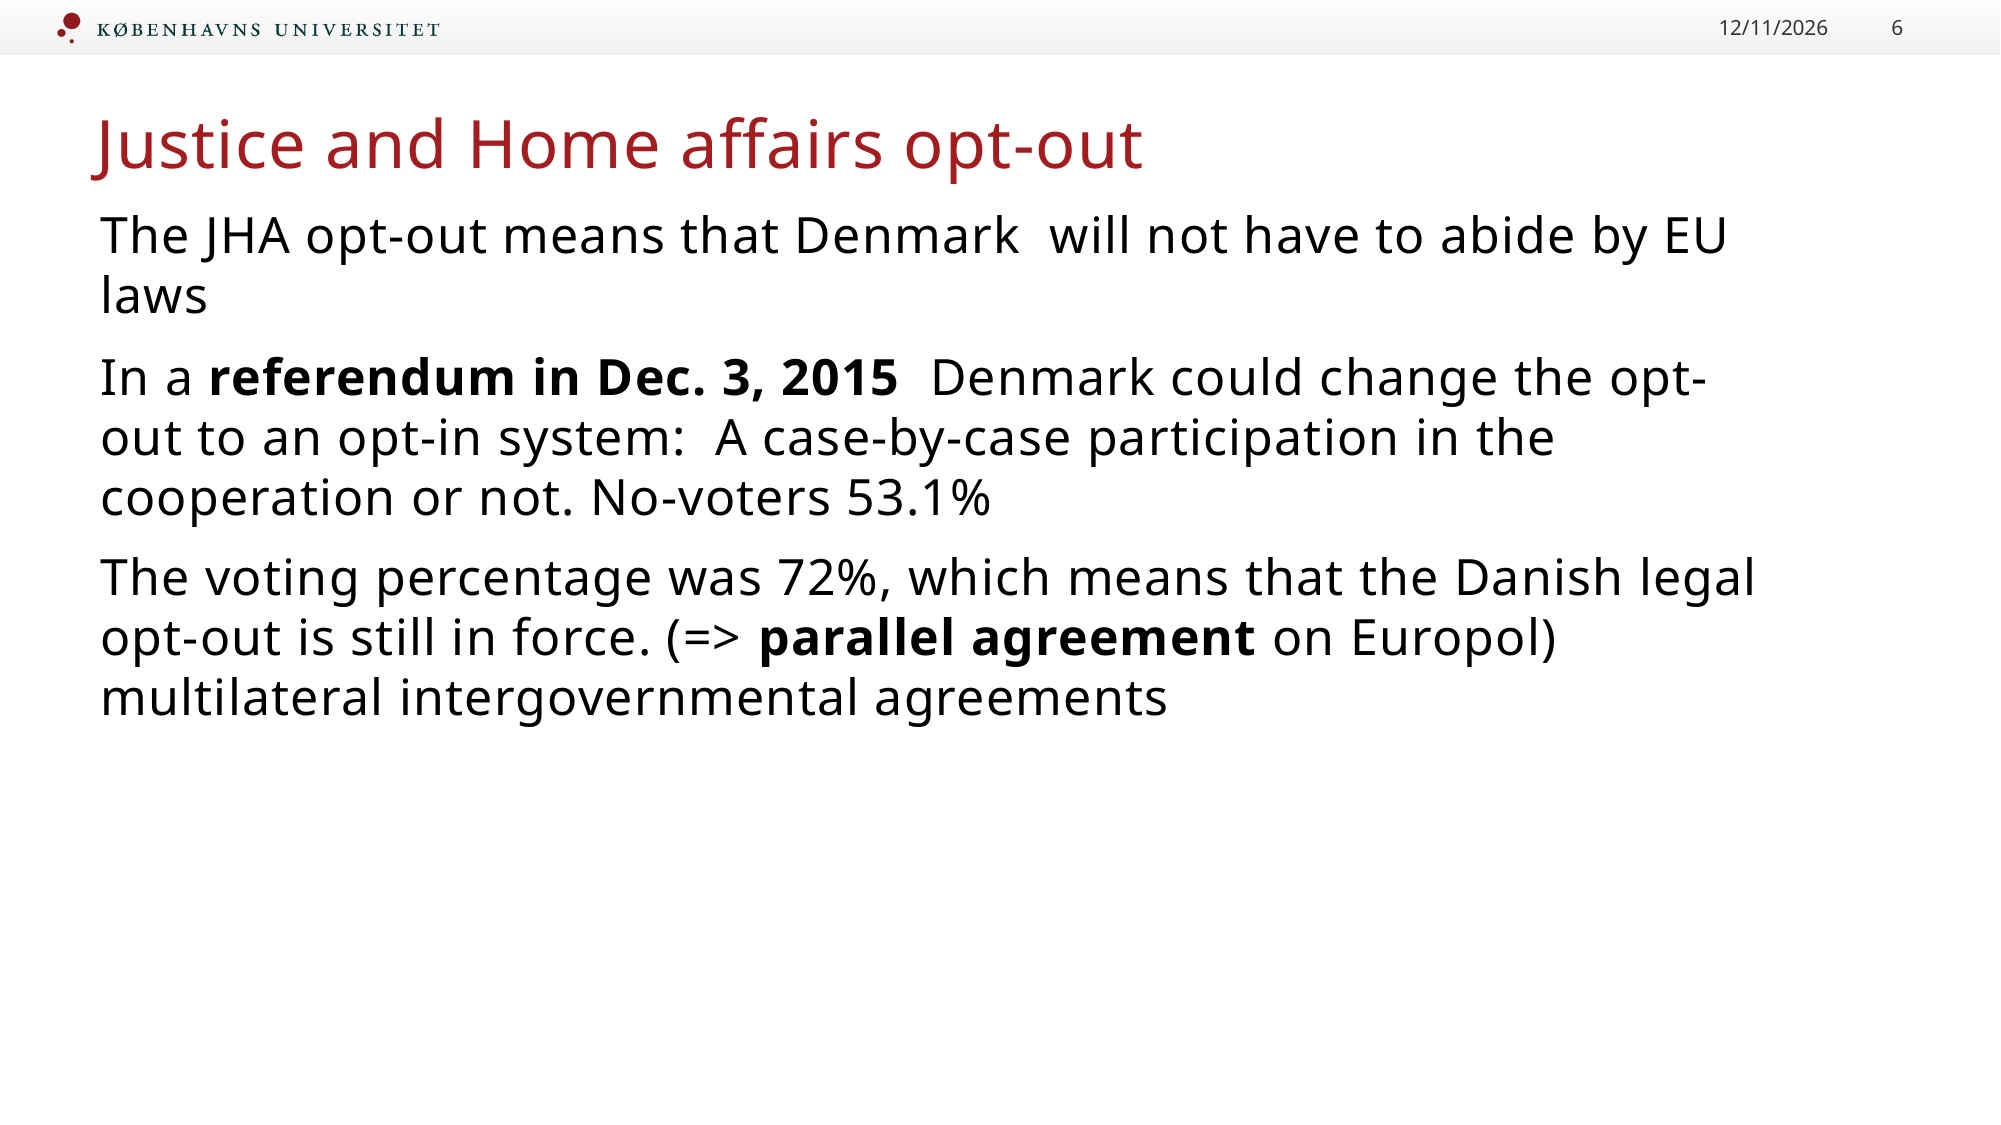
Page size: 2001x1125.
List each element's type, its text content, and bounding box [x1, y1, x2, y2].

slide_number 6 [1840, 14, 1904, 43]
picture [91, 15, 476, 42]
title Justice and Home affairs opt-out [96, 101, 1904, 244]
list The JHA opt-out means that Denmark will not have to abide by EU laws In a referendum in Dec. 3, 2015 Denmark could change the opt-out to an opt-in system: A case-by-case participation in the cooperation or not. No-voters 53.1% The voting percentage was 72%, which means that the Danish legal opt-out is still in force. (=> parallel agreement on Europol) multilateral intergovernmental agreements [100, 204, 1775, 581]
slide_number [1694, 14, 1829, 43]
